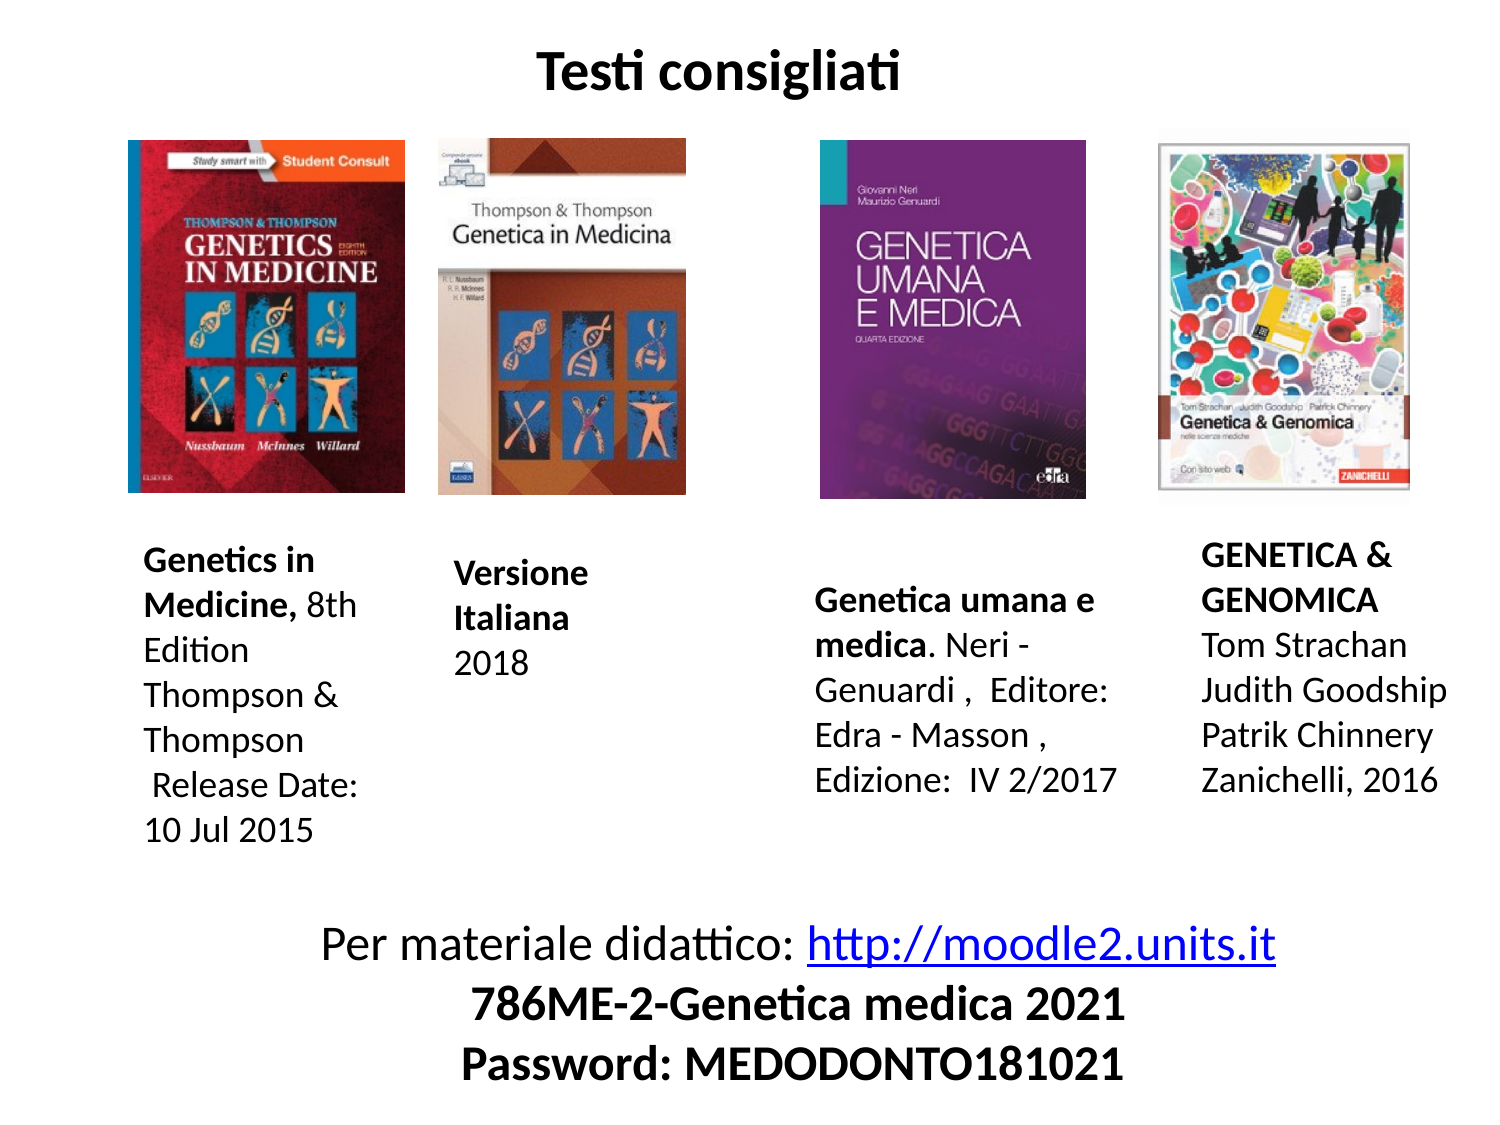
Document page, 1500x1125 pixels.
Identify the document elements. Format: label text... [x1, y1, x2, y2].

picture [1157, 127, 1410, 505]
text_box Per materiale didattico: http://moodle2.units.it 786ME-2-Genetica medica 2021 Password: MEDODONTO181021 [305, 903, 1292, 1099]
text_box Genetics in Medicine, 8th Edition Thompson & Thompson Release Date: 10 Jul 2015 [128, 527, 439, 858]
text_box Versione Italiana 2018 [438, 540, 642, 691]
picture [139, 139, 405, 493]
text_box GENETICA & GENOMICA Tom Strachan Judith Goodship Patrik Chinnery Zanichelli, 2016 [1186, 522, 1500, 808]
text_box Testi consigliati [521, 24, 917, 110]
picture [438, 138, 687, 495]
text_box Genetica umana e medica. Neri - Genuardi , Editore: Edra - Masson , Edizione: IV 2/2017 [799, 568, 1134, 808]
picture [820, 139, 1087, 500]
